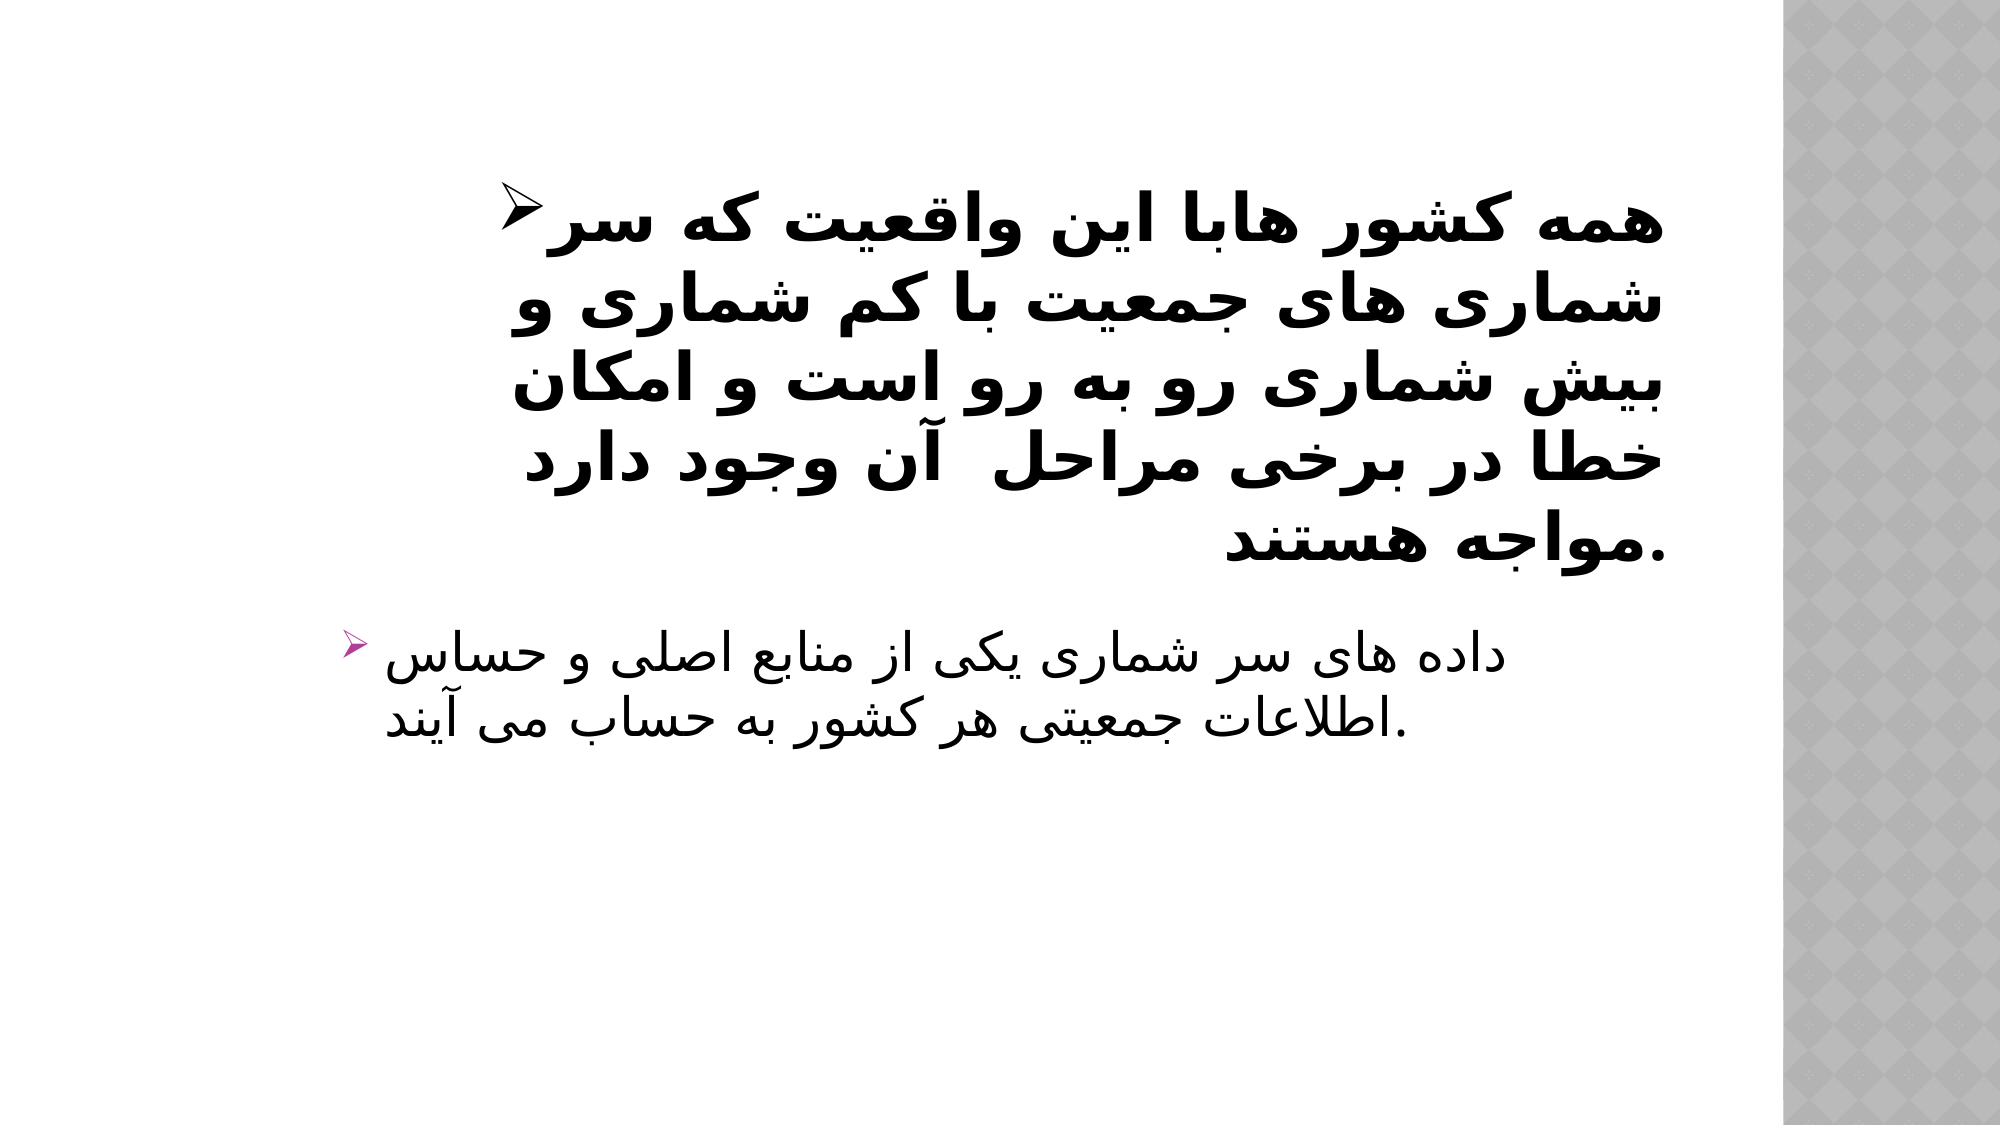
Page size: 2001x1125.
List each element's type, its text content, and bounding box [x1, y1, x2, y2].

title همه کشور هابا این واقعیت که سر شماری های جمعیت با کم شماری و بیش شماری رو به رو است و امکان خطا در برخی مراحل آن وجود دارد مواجه هستند. [324, 0, 1675, 575]
list داده های سر شماری یکی از منابع اصلی و حساس اطلاعات جمعیتی هر کشور به حساب می آیند. [324, 609, 1675, 1006]
